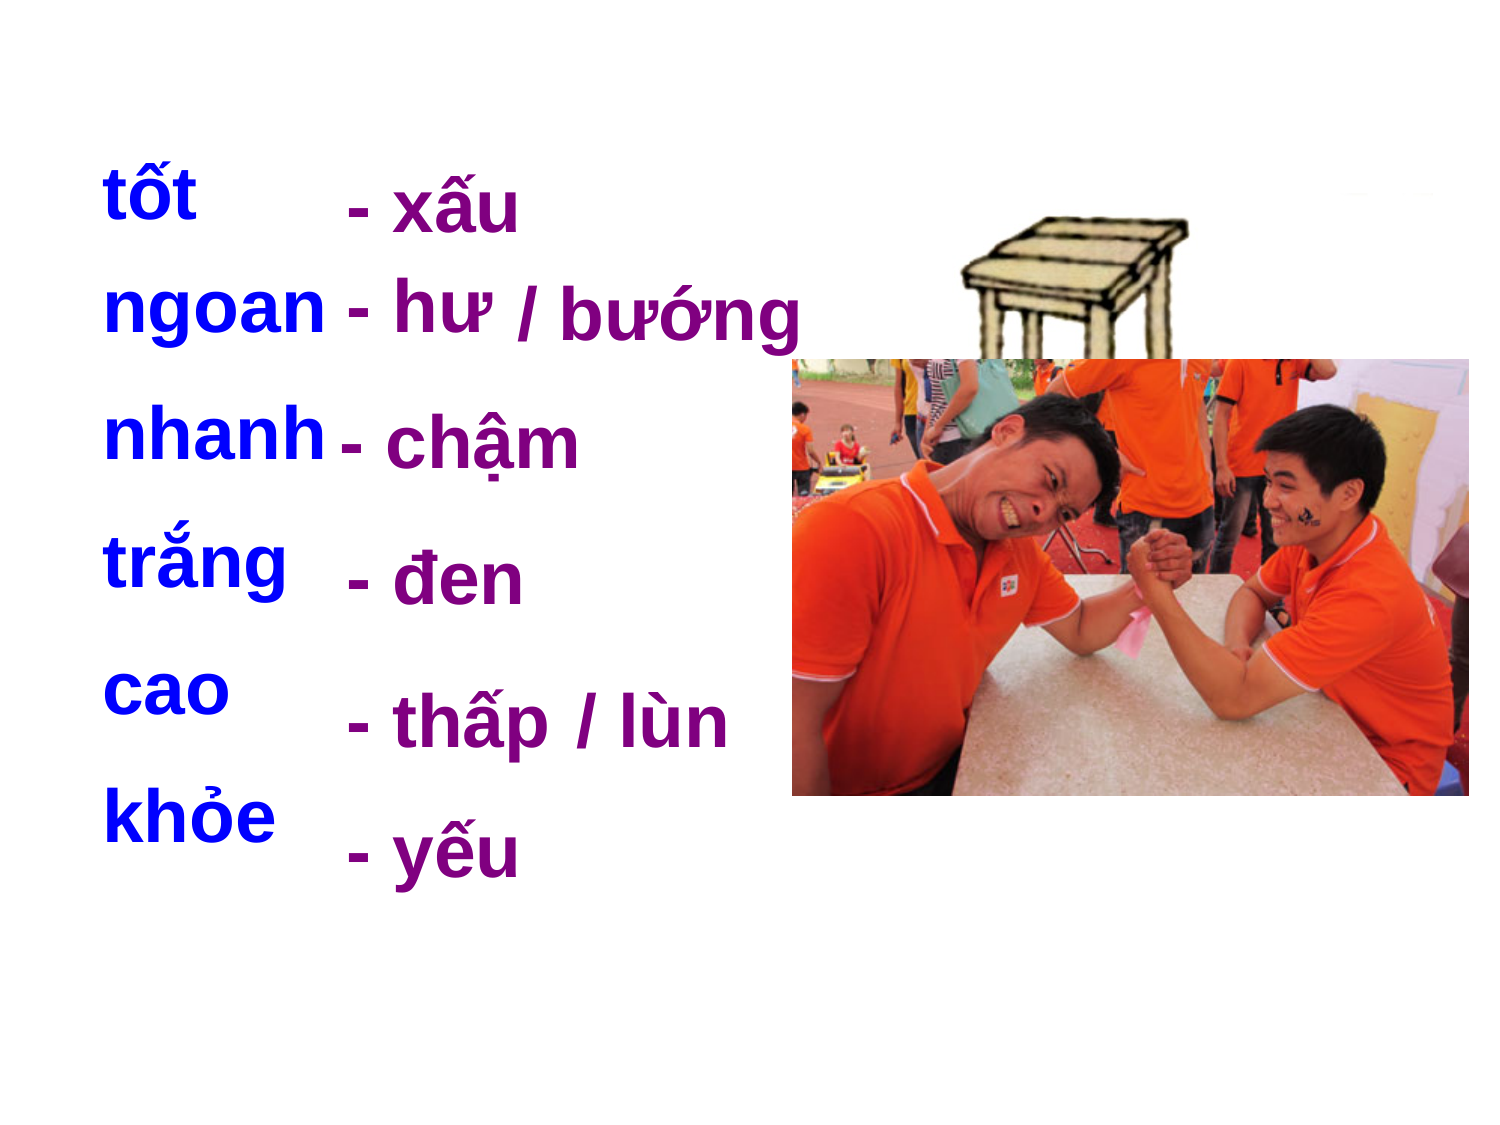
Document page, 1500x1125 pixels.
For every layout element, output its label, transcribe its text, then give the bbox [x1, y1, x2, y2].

picture [792, 193, 1469, 796]
text_box - đen [331, 521, 628, 627]
text_box - yếu [331, 794, 628, 900]
text_box / bướng [502, 258, 888, 363]
text_box tốt [87, 137, 384, 243]
text_box ngoan nhanh trắng cao khỏe [87, 250, 384, 865]
text_box / lùn [562, 664, 787, 770]
text_box - chậm [324, 385, 621, 491]
text_box - xấu [331, 150, 628, 256]
text_box - thấp [331, 664, 562, 770]
text_box - hư [331, 256, 628, 355]
